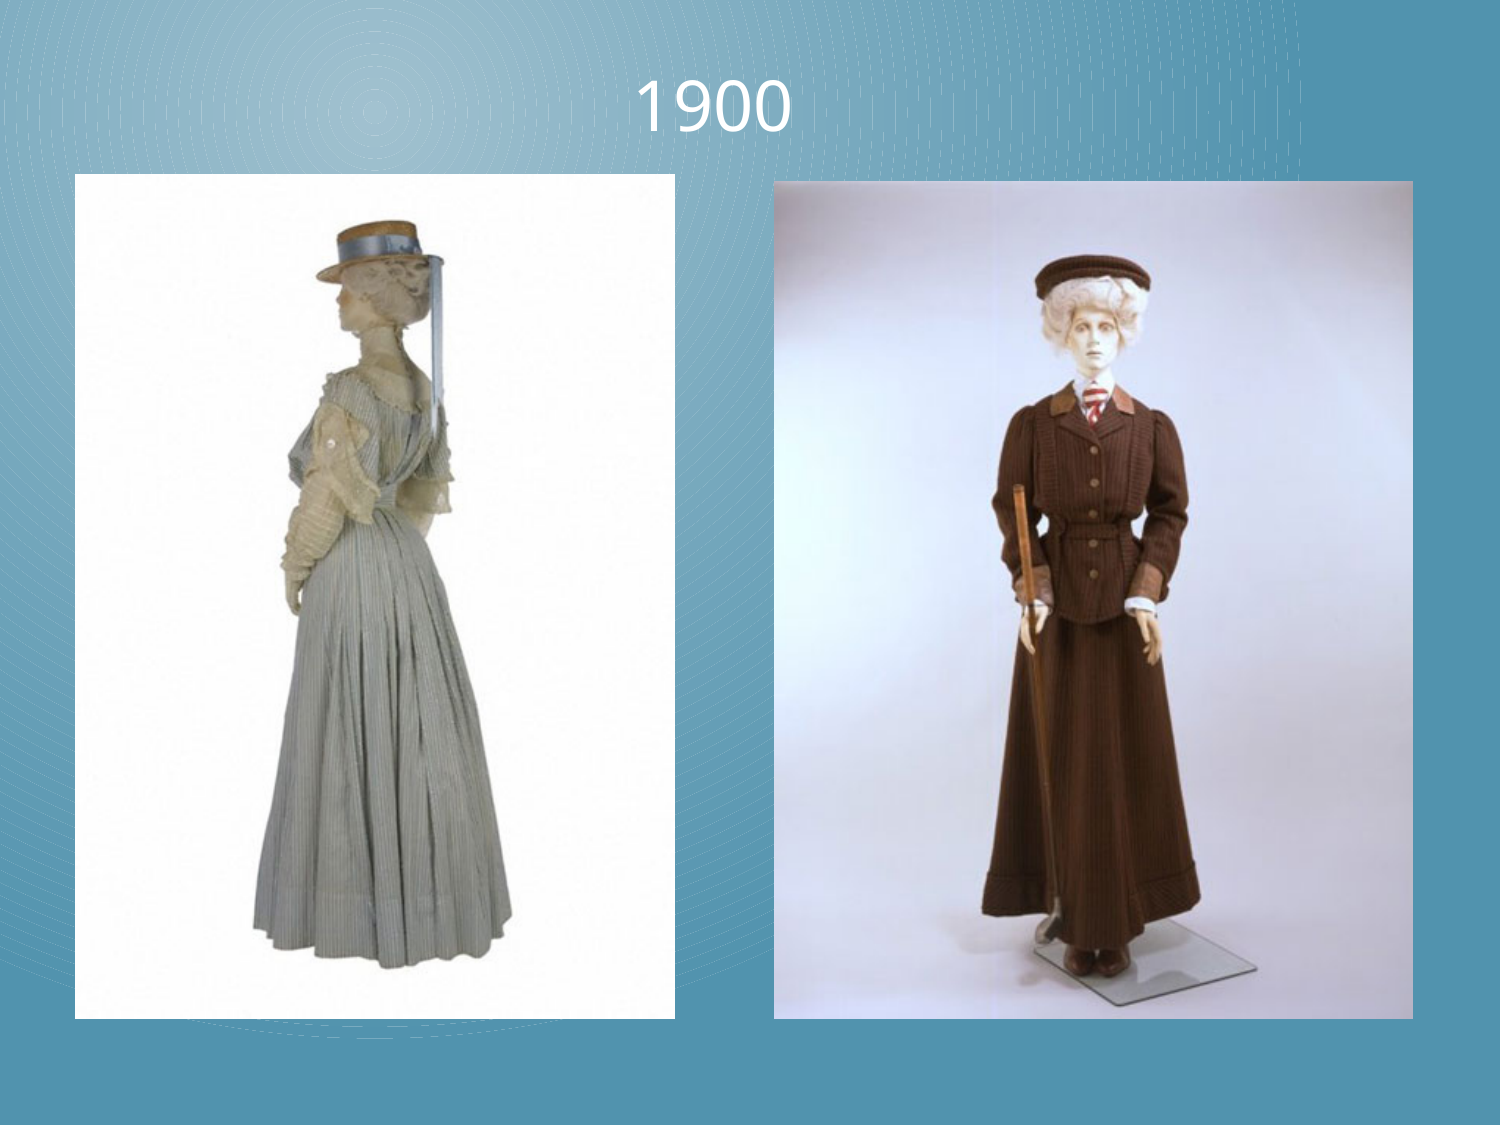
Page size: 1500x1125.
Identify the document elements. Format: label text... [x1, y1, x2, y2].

picture [74, 174, 676, 1020]
title 1900 [617, 53, 818, 174]
picture [774, 181, 1413, 1020]
